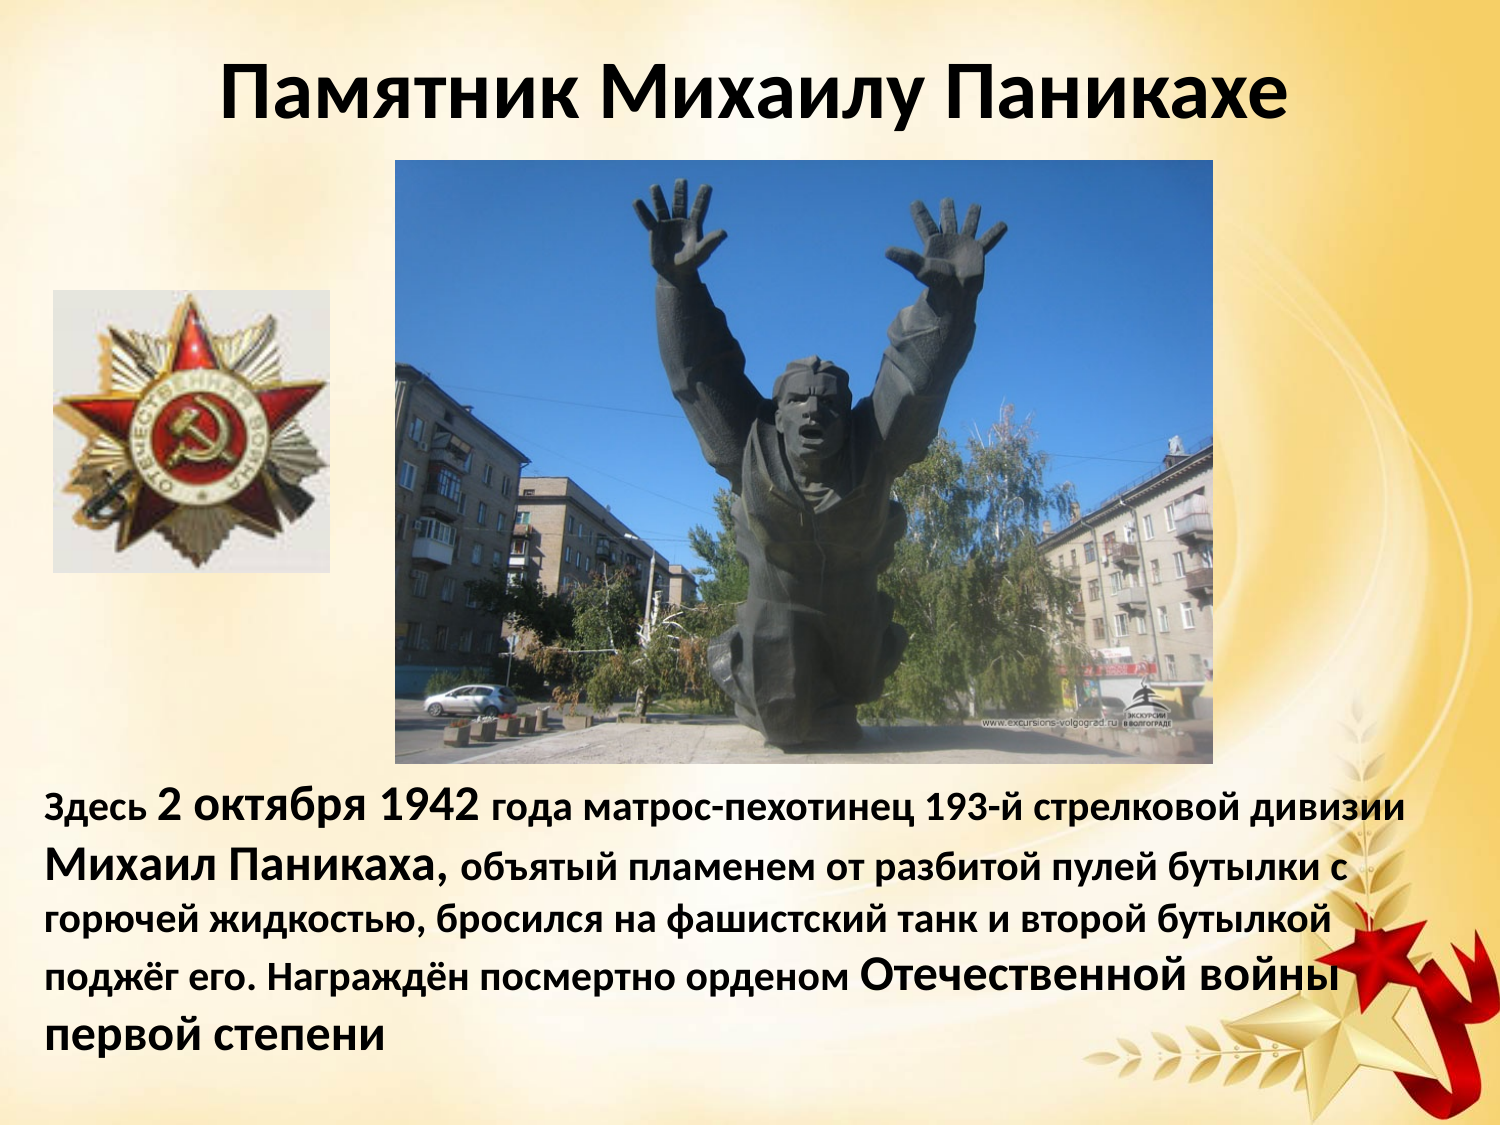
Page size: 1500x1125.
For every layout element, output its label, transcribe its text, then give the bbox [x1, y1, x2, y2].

text_box Памятник Михаилу Паникахе [80, 27, 1431, 191]
picture [0, 0, 1500, 1125]
text_box Здесь 2 октября 1942 года матрос-пехотинец 193-й стрелковой дивизии Михаил Паникаха, объятый пламенем от разбитой пулей бутылки с горючей жидкостью, бросился на фашистский танк и второй бутылкой поджёг его. Награждён посмертно орденом Отечественной войны первой степени [29, 763, 1436, 1069]
